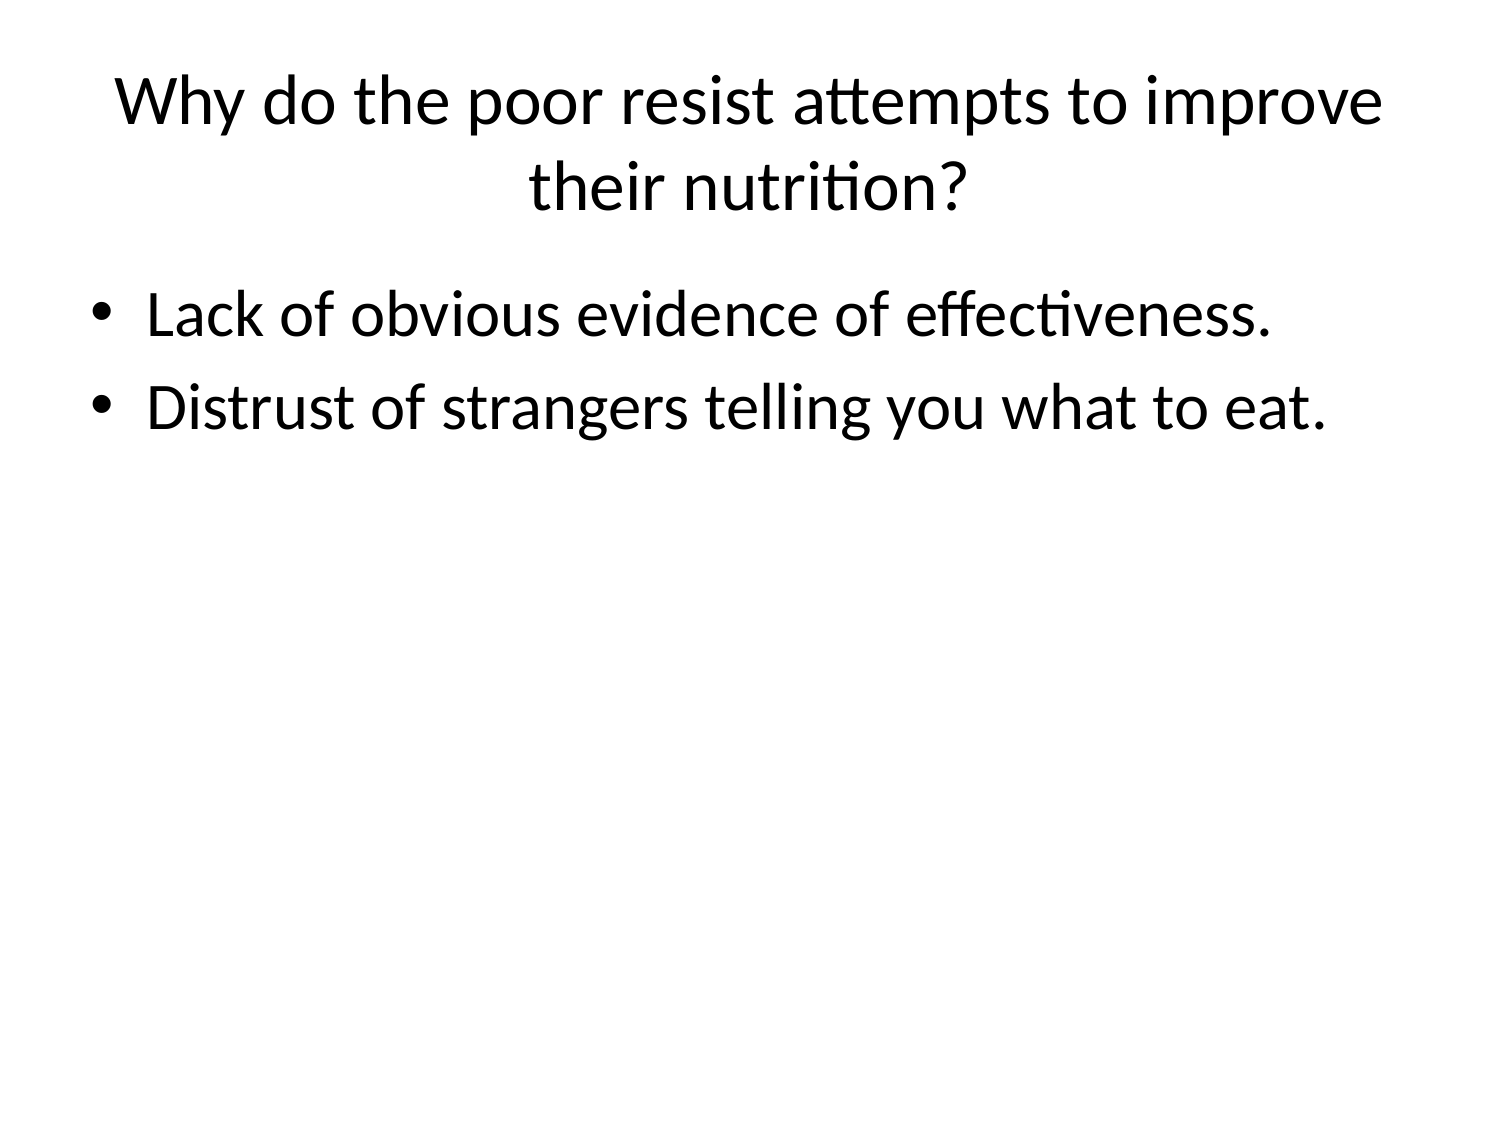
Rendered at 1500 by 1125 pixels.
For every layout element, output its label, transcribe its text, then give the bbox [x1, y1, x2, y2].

list Lack of obvious evidence of effectiveness. Distrust of strangers telling you what to eat. [75, 262, 1425, 1005]
title Why do the poor resist attempts to improve their nutrition? [75, 45, 1425, 233]
